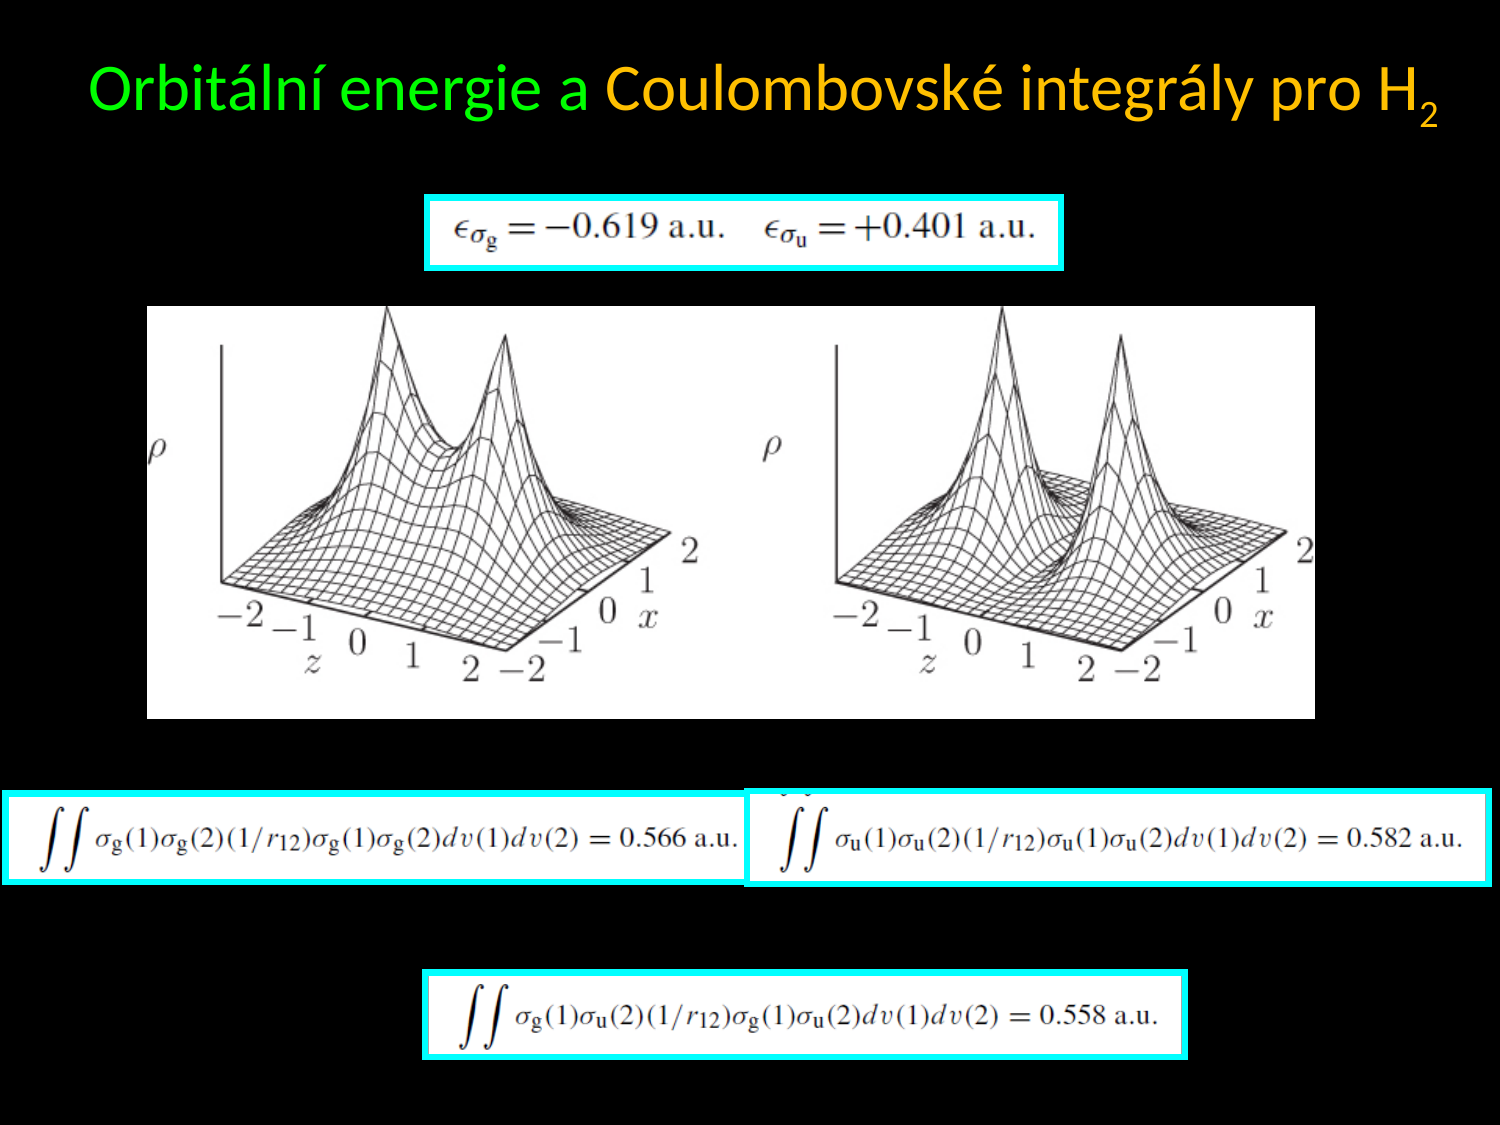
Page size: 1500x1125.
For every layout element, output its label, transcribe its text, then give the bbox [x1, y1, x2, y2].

picture [429, 200, 1059, 266]
picture [428, 975, 1182, 1055]
title Orbitální energie a Coulombovské integrály pro H2 [56, 18, 1471, 161]
picture [8, 794, 1486, 882]
picture [147, 306, 1315, 720]
